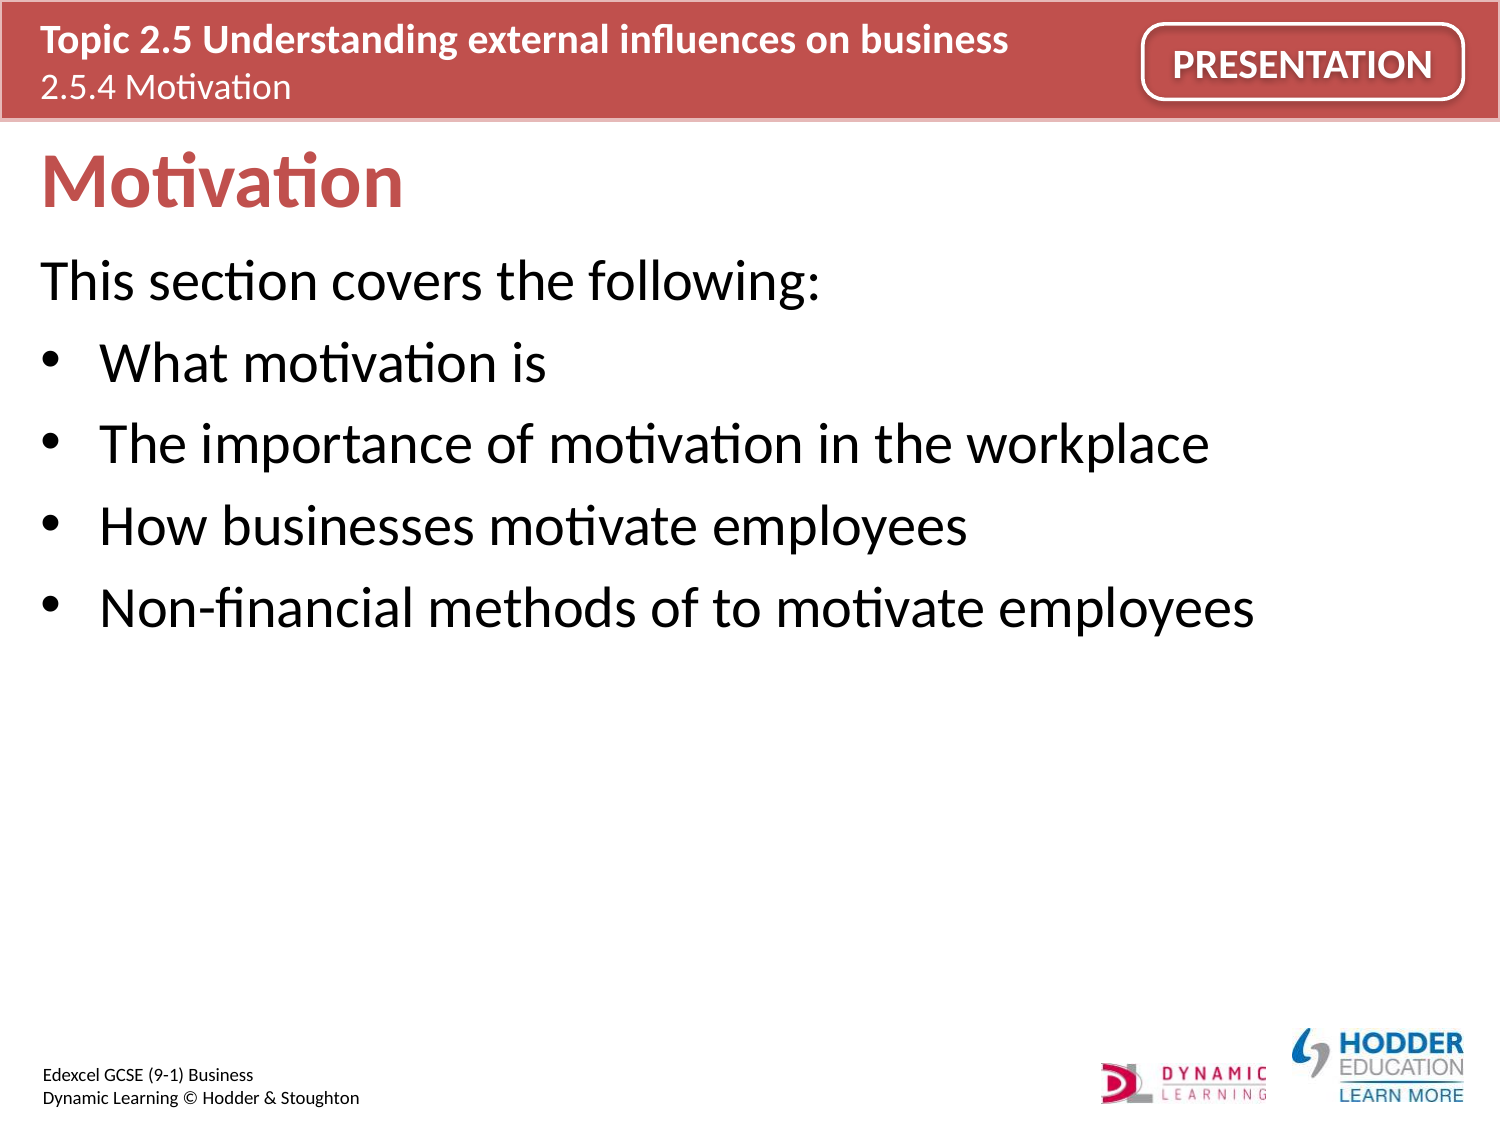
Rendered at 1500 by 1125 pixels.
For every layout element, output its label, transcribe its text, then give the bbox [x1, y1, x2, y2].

list This section covers the following: What motivation is The importance of motivation in the workplace How businesses motivate employees Non-financial methods of to motivate employees [25, 234, 1464, 1005]
title Motivation [25, 121, 1500, 234]
picture [1101, 1063, 1266, 1104]
picture [1292, 1028, 1464, 1102]
